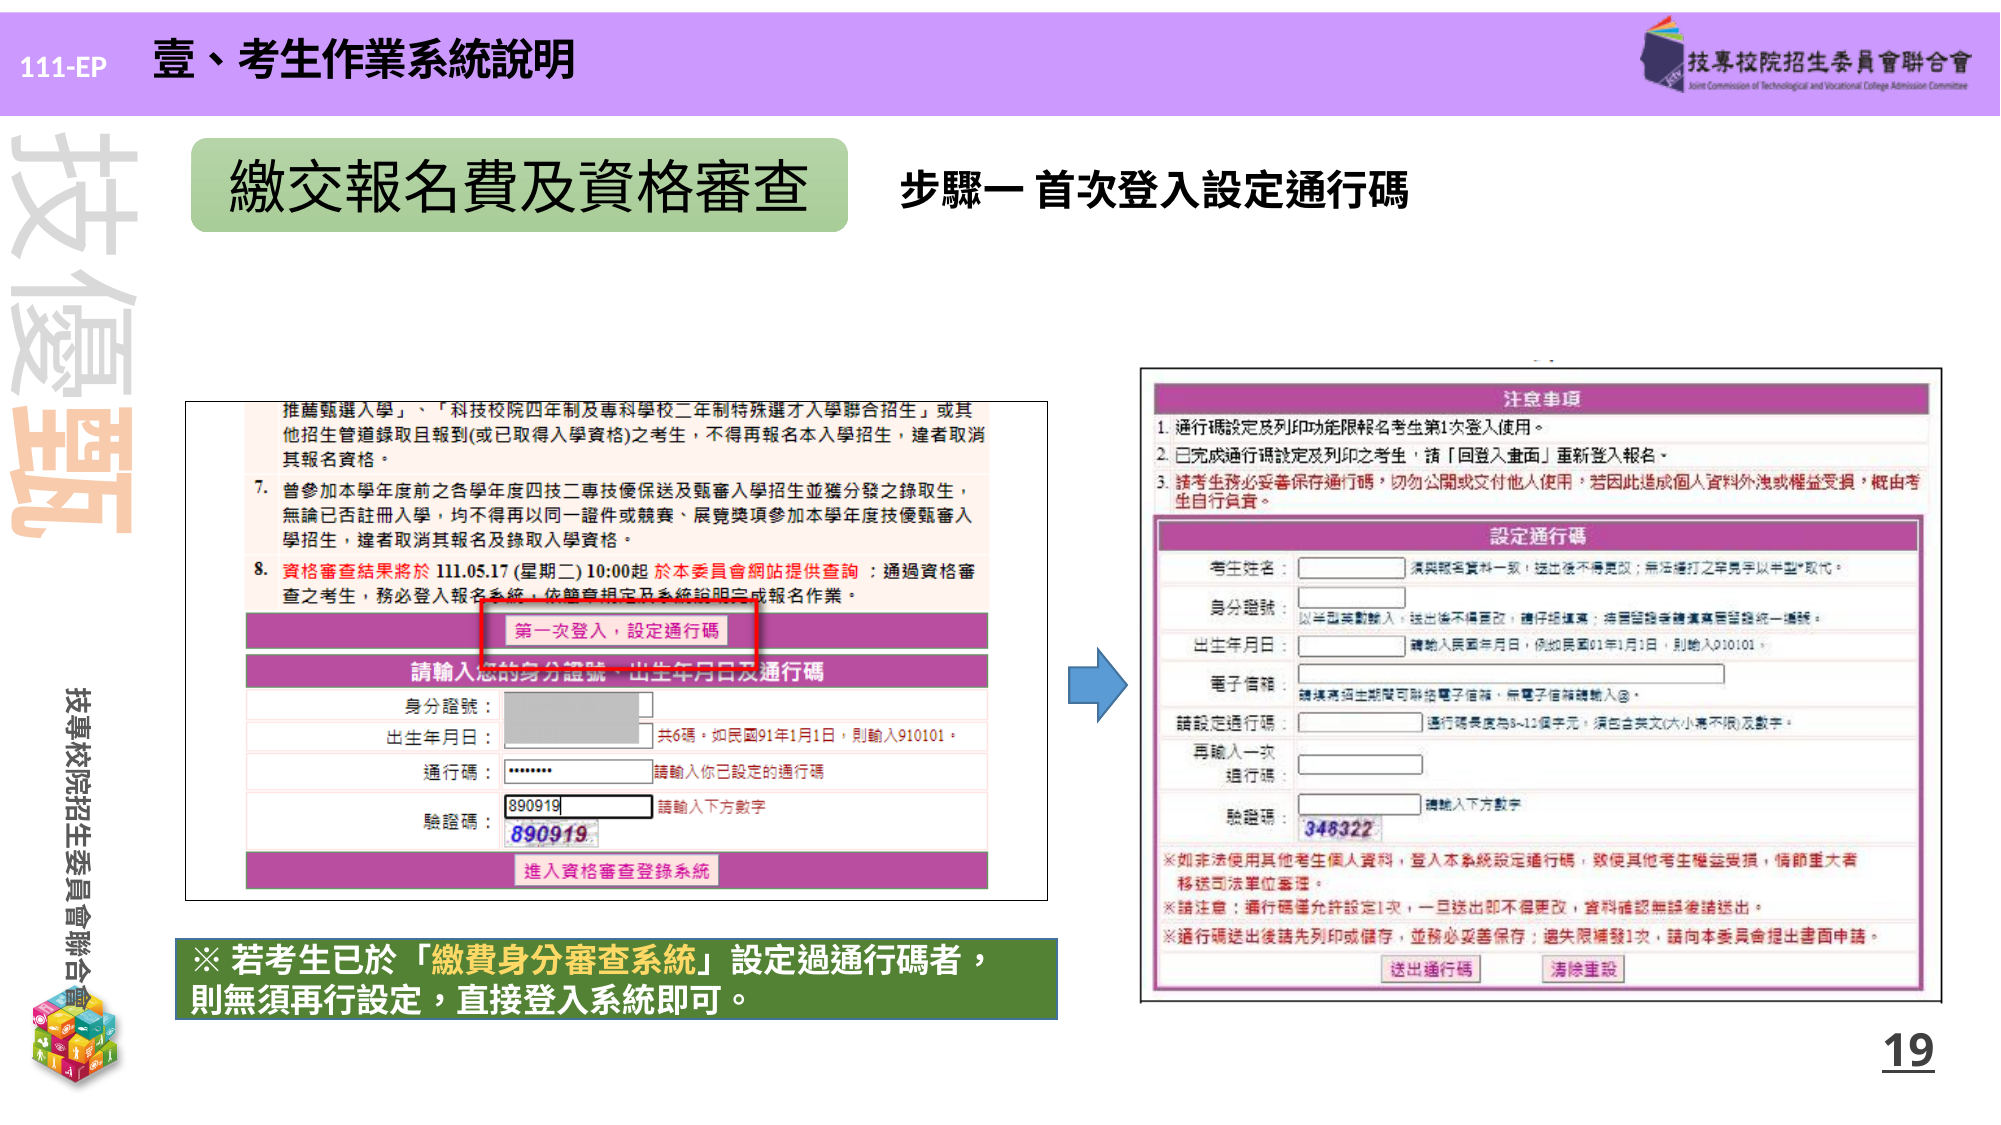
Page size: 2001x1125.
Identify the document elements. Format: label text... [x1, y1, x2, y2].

picture [185, 401, 1048, 901]
text_box 繳交報名費及資格審查 [190, 137, 849, 233]
picture [1640, 15, 1972, 93]
picture [21, 985, 129, 1094]
text_box ※若考生已於「繳費身分審查系統」設定過通行碼者， 則無須再行設定，直接登入系統即可。 [175, 938, 1058, 1020]
picture [1134, 360, 1952, 1010]
text_box [1068, 646, 1129, 724]
text_box 步驟一 首次登入設定通行碼 [884, 140, 2000, 245]
text_box 壹、考生作業系統說明 [137, 13, 1488, 109]
